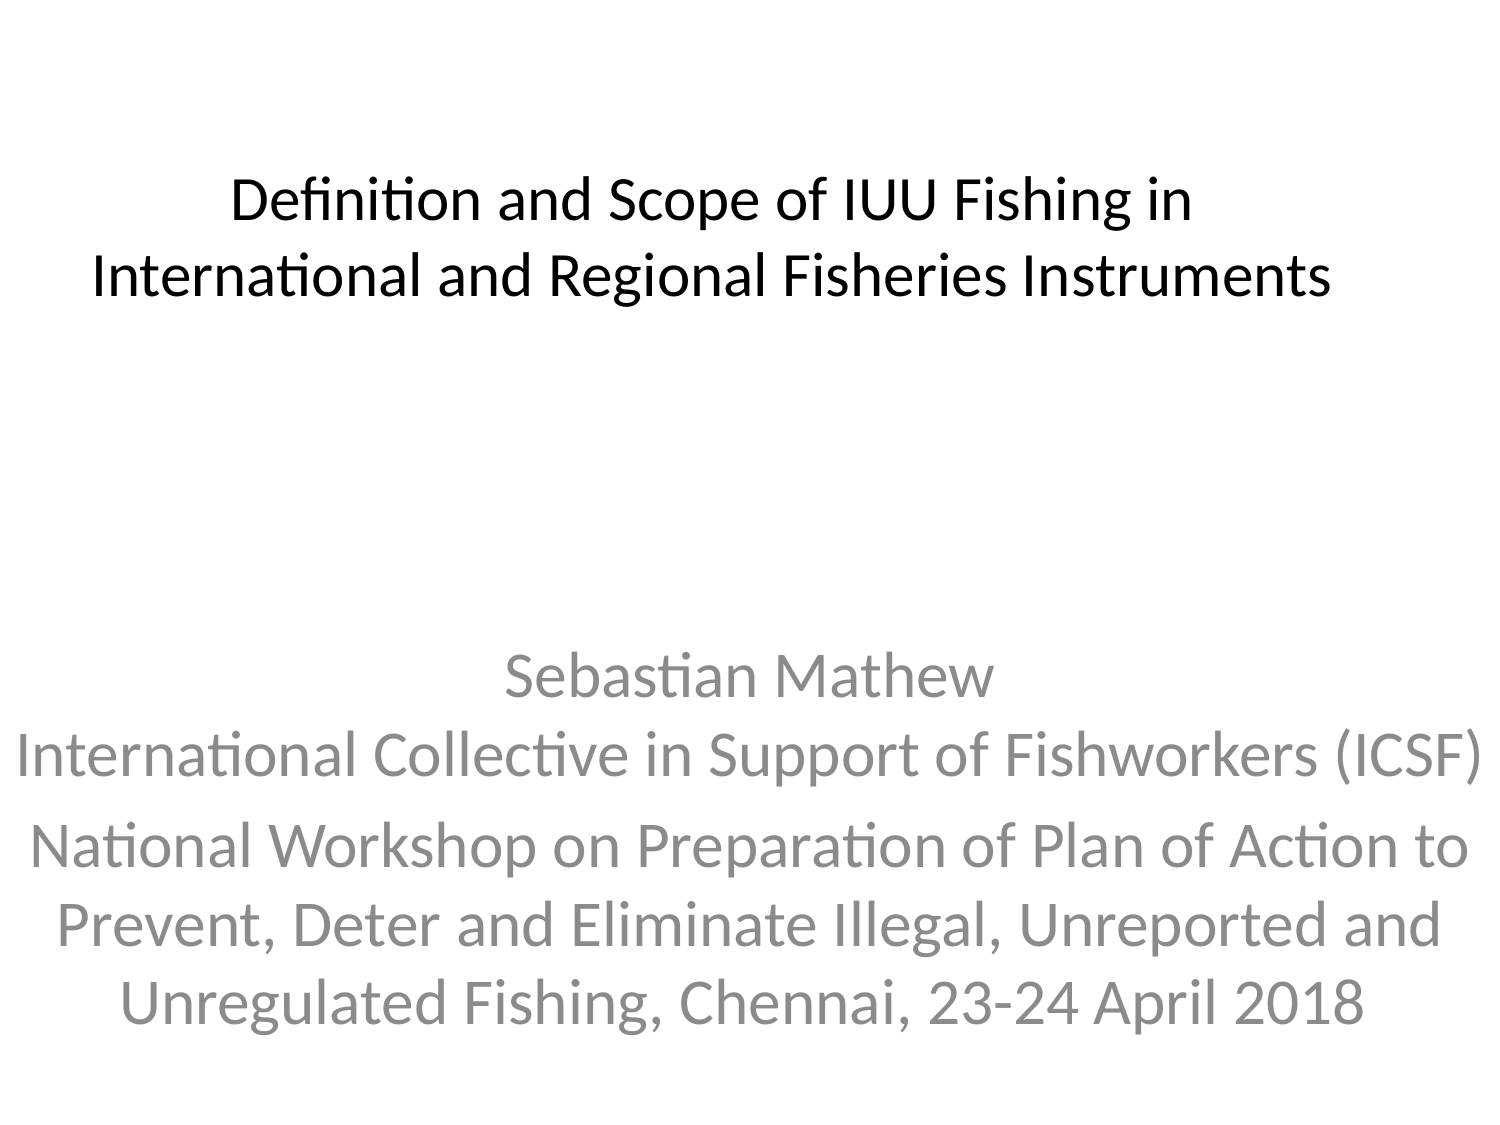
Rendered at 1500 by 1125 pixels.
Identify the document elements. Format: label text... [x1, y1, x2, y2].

subtitle Sebastian Mathew International Collective in Support of Fishworkers (ICSF) National Workshop on Preparation of Plan of Action to Prevent, Deter and Eliminate Illegal, Unreported and Unregulated Fishing, Chennai, 23-24 April 2018 [0, 624, 1500, 1125]
title Definition and Scope of IUU Fishing in International and Regional Fisheries Instruments [75, 112, 1350, 354]
